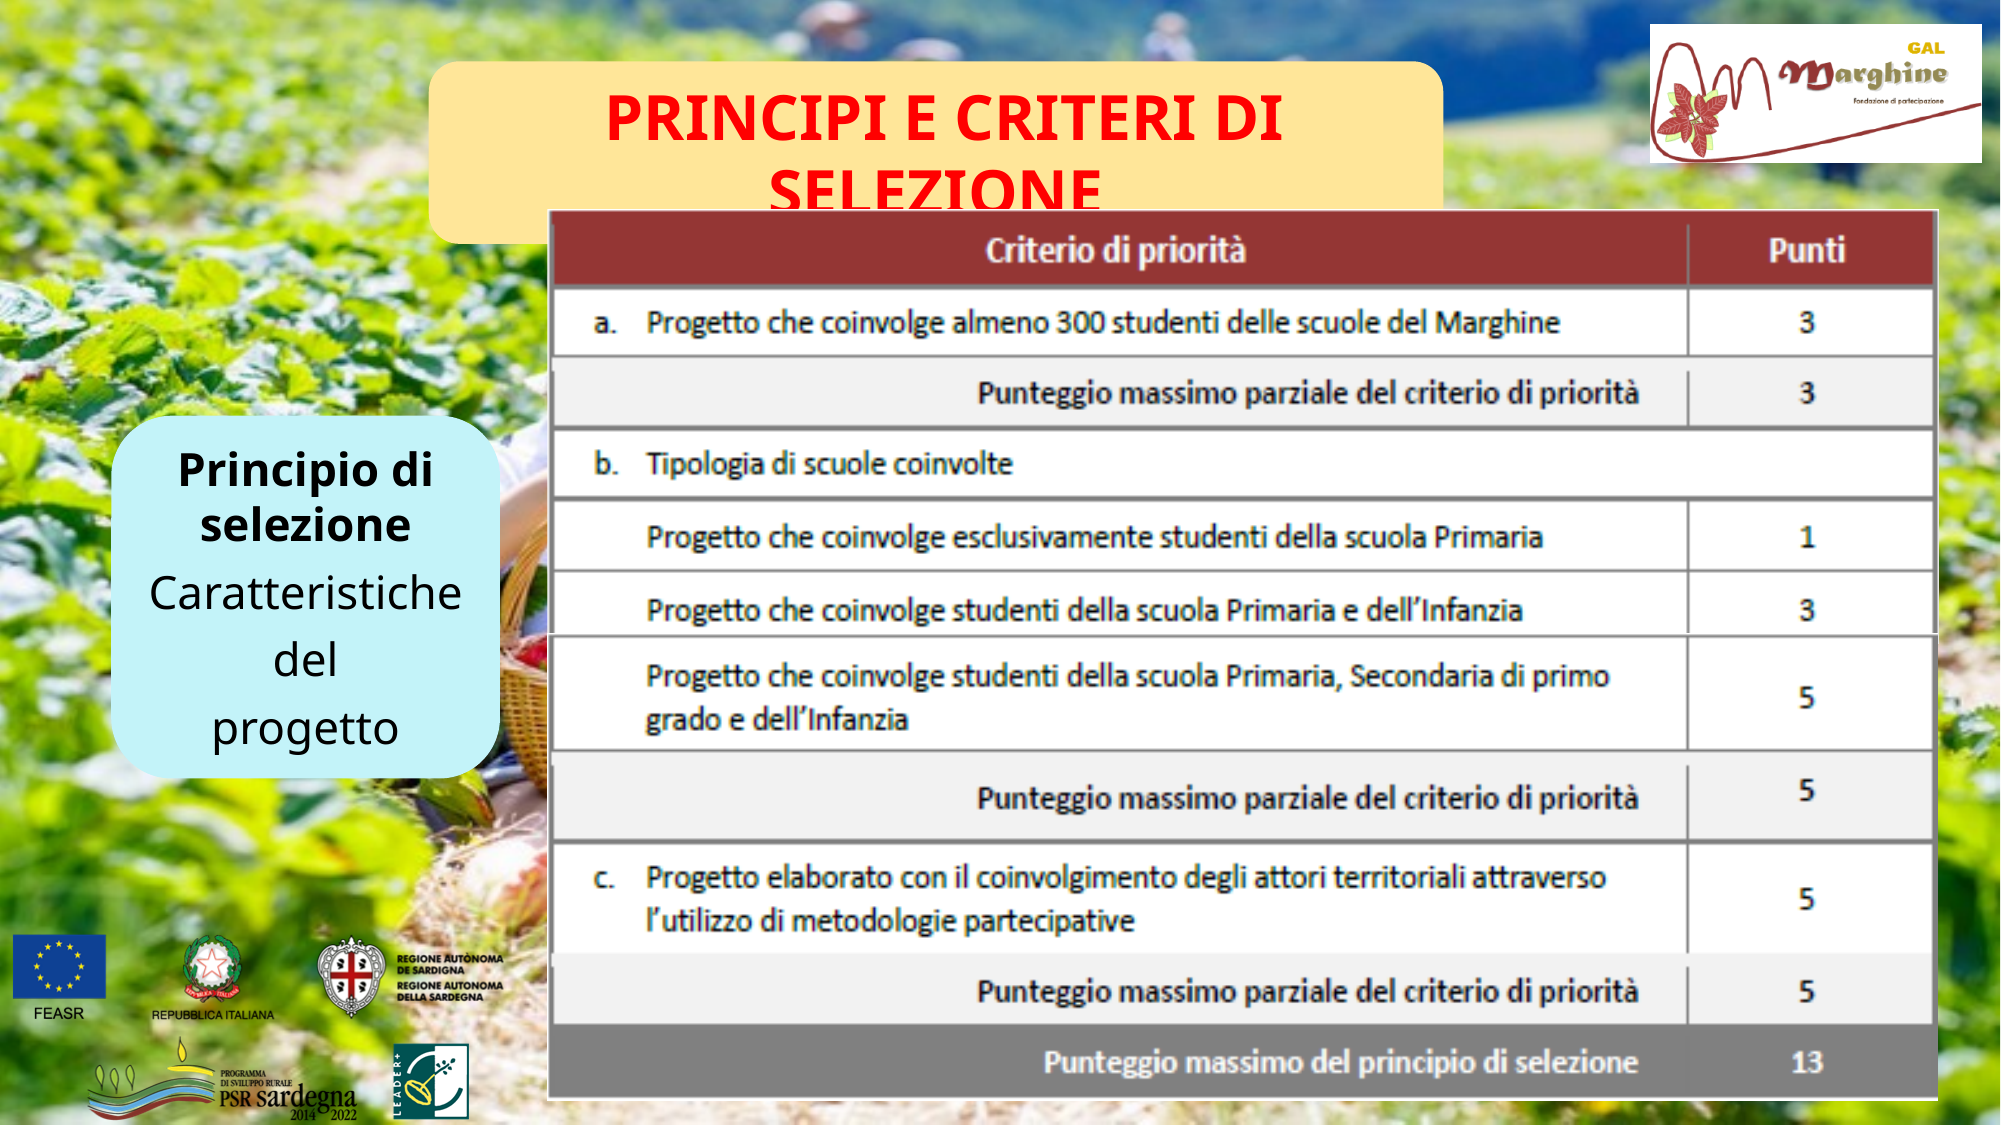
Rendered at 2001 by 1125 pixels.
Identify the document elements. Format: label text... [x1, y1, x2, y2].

picture [0, 0, 2001, 1125]
text_box Principio di selezione Caratteristiche del progetto [111, 415, 500, 779]
text_box PRINCIPI E CRITERI DI SELEZIONE [428, 61, 1444, 244]
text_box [547, 209, 1939, 1101]
